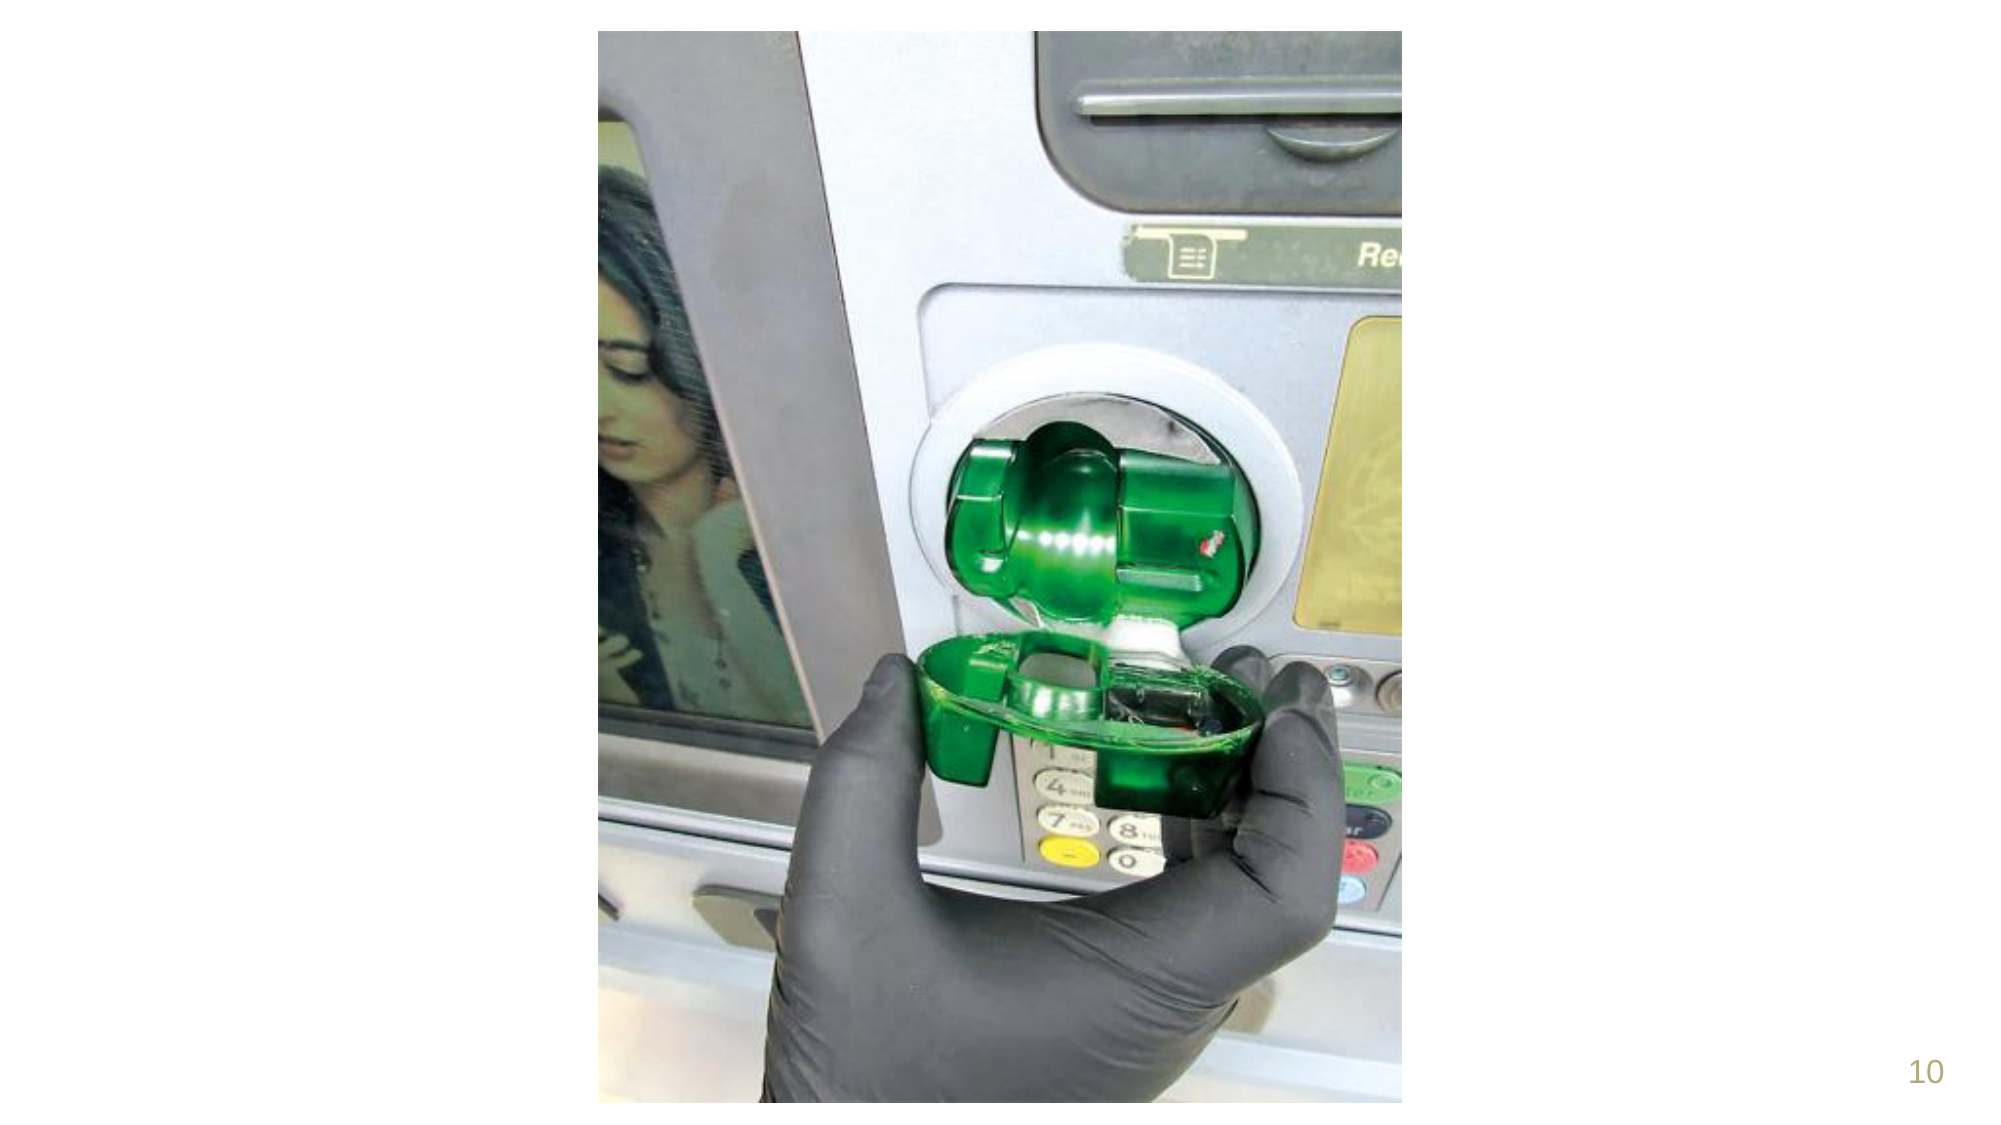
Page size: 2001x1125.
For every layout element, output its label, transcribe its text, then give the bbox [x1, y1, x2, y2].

picture [598, 31, 1402, 1103]
text_box 10 [1893, 1042, 1961, 1103]
